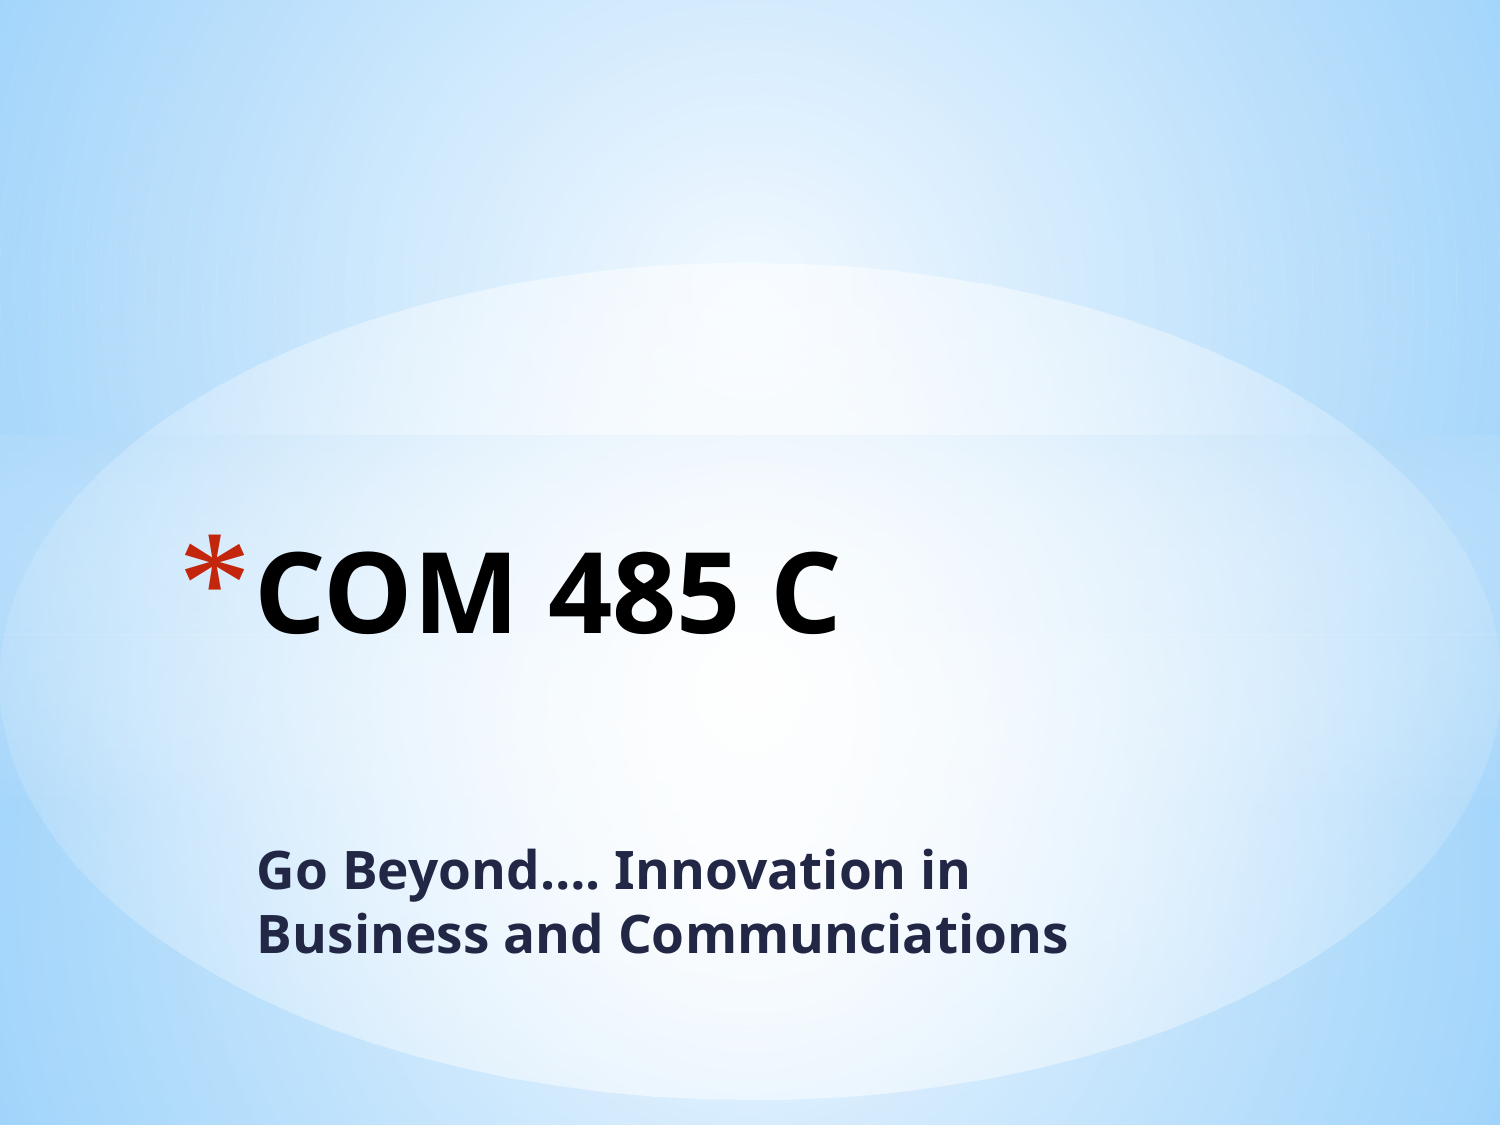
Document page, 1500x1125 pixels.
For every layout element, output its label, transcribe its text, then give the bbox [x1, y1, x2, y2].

title COM 485 C [134, 513, 1312, 808]
subtitle Go Beyond…. Innovation in Business and Communciations [241, 828, 1167, 974]
